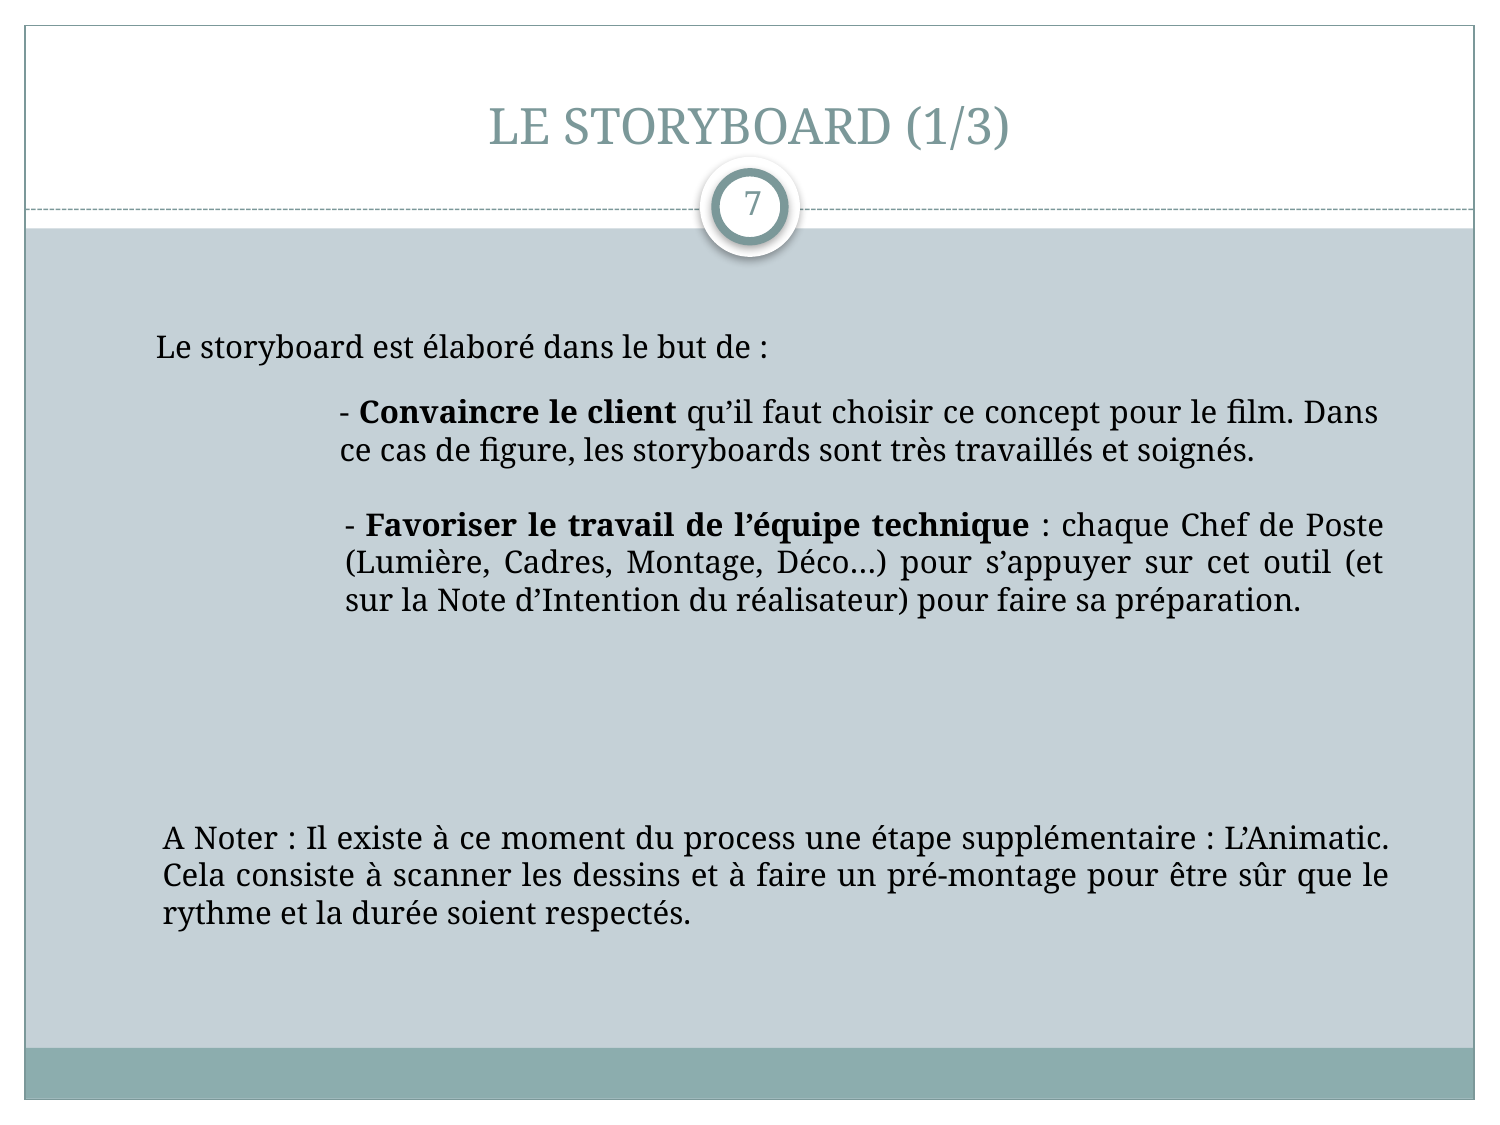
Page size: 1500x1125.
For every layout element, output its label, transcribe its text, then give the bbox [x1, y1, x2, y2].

slide_number 7 [715, 168, 791, 241]
text_box - Favoriser le travail de l’équipe technique : chaque Chef de Poste (Lumière, Cadres, Montage, Déco…) pour s’appuyer sur cet outil (et sur la Note d’Intention du réalisateur) pour faire sa préparation. [329, 497, 1400, 681]
title LE STORYBOARD (1/3) [49, 37, 1450, 162]
text_box Le storyboard est élaboré dans le but de : [140, 320, 1370, 386]
text_box A Noter : Il existe à ce moment du process une étape supplémentaire : L’Animatic. Cela consiste à scanner les dessins et à faire un pré-montage pour être sûr que le rythme et la durée soient respectés. [147, 810, 1407, 994]
text_box - Convaincre le client qu’il faut choisir ce concept pour le film. Dans ce cas de figure, les storyboards sont très travaillés et soignés. [324, 385, 1395, 569]
